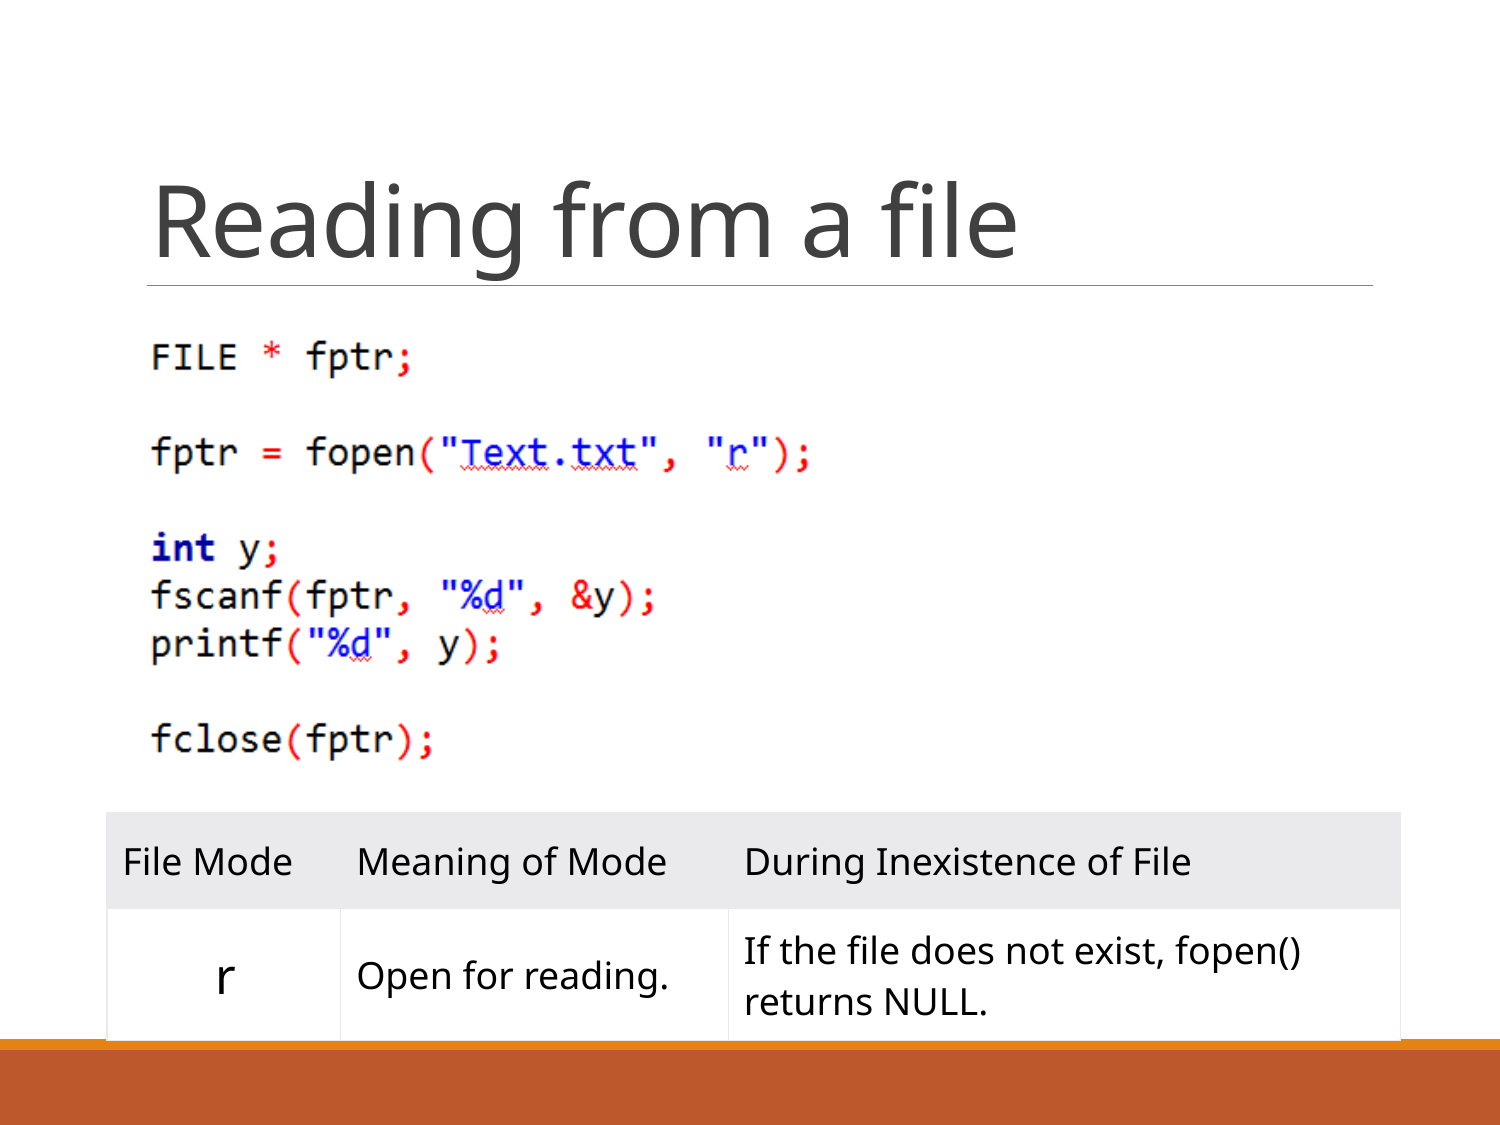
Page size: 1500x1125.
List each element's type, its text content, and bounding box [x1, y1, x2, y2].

table_header During Inexistence of File [729, 813, 1400, 908]
picture [134, 323, 835, 774]
table_header Meaning of Mode [341, 813, 728, 908]
title Reading from a file [135, 47, 1373, 285]
table_header File Mode [108, 813, 340, 908]
table_cell Open for reading. [341, 909, 728, 1040]
table_cell r [108, 909, 340, 1040]
table_cell If the file does not exist, fopen() returns NULL. [729, 909, 1400, 1040]
